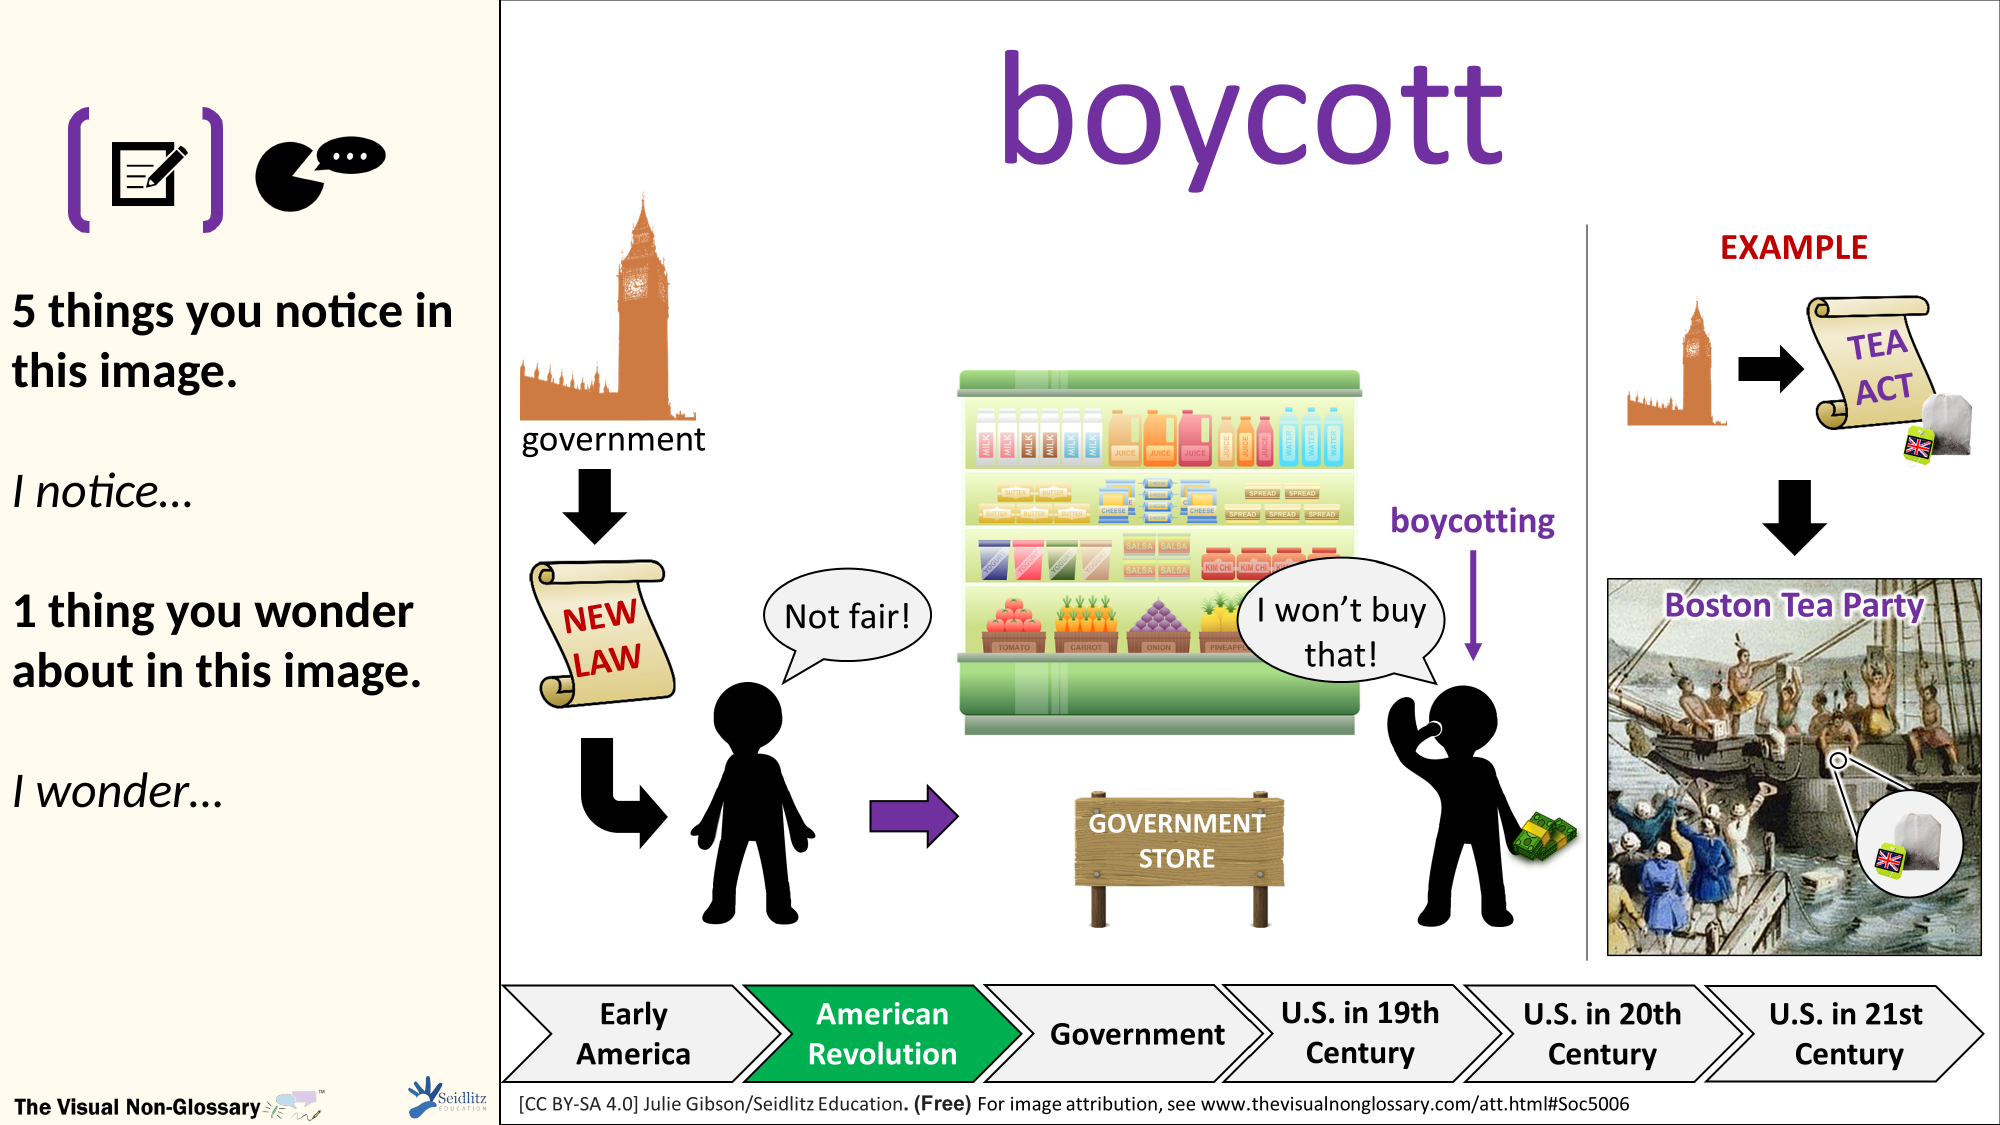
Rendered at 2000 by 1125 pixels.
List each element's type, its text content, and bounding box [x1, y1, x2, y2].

picture [403, 1073, 495, 1125]
picture [499, 0, 2000, 1125]
picture [68, 107, 223, 233]
picture [0, 1084, 328, 1125]
text_box 5 things you notice in this image. I notice… 1 thing you wonder about in this image. I wonder… [0, 269, 494, 825]
picture [254, 136, 386, 212]
